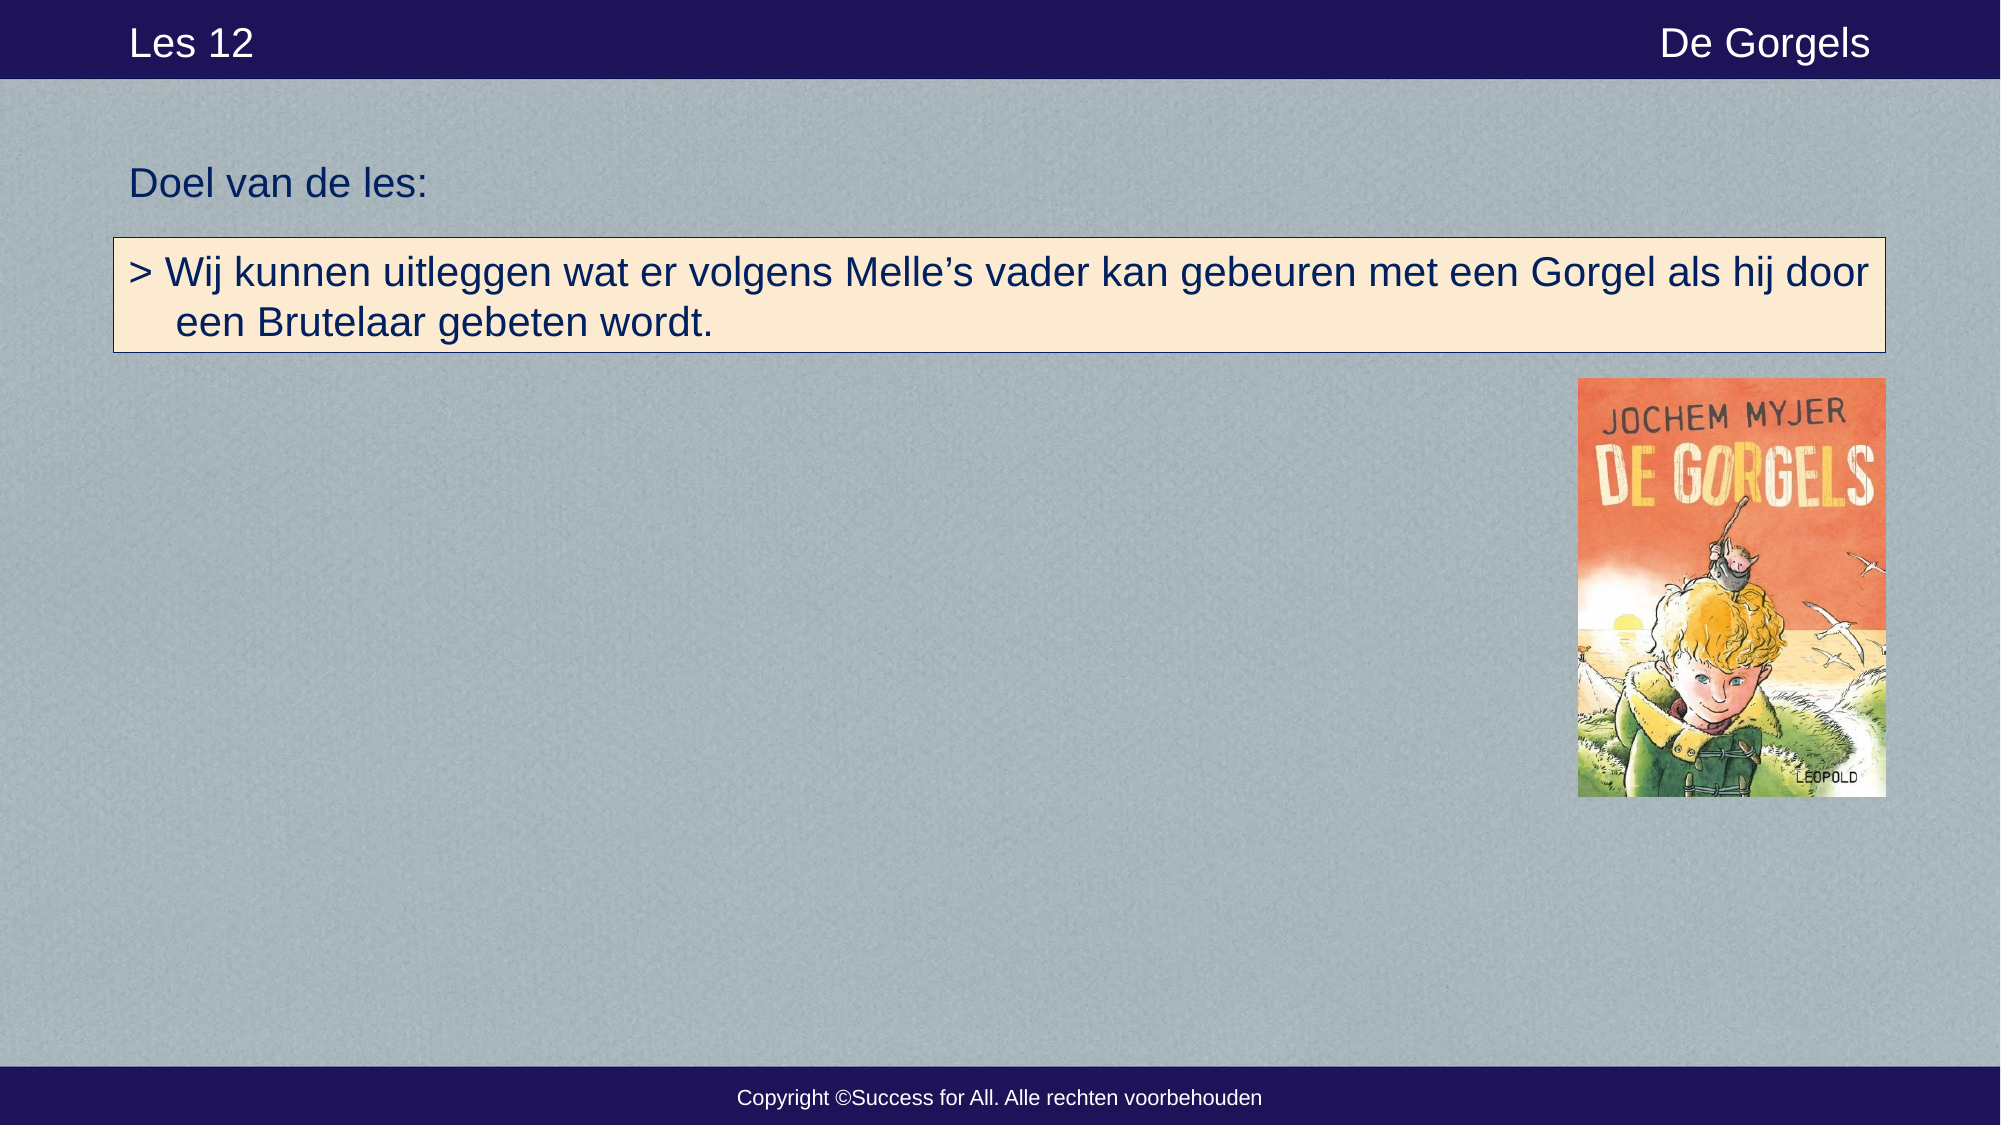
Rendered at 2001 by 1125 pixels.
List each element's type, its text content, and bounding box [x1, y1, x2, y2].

text_box Les 12 [114, 8, 354, 73]
text_box Doel van de les: [113, 148, 1635, 214]
picture [0, 0, 2001, 1125]
text_box De Gorgels [999, 8, 1886, 73]
text_box Copyright ©Success for All. Alle rechten voorbehouden [0, 1076, 2000, 1125]
text_box > Wij kunnen uitleggen wat er volgens Melle’s vader kan gebeuren met een Gorgel als hij door een Brutelaar gebeten wordt. [113, 237, 1886, 353]
